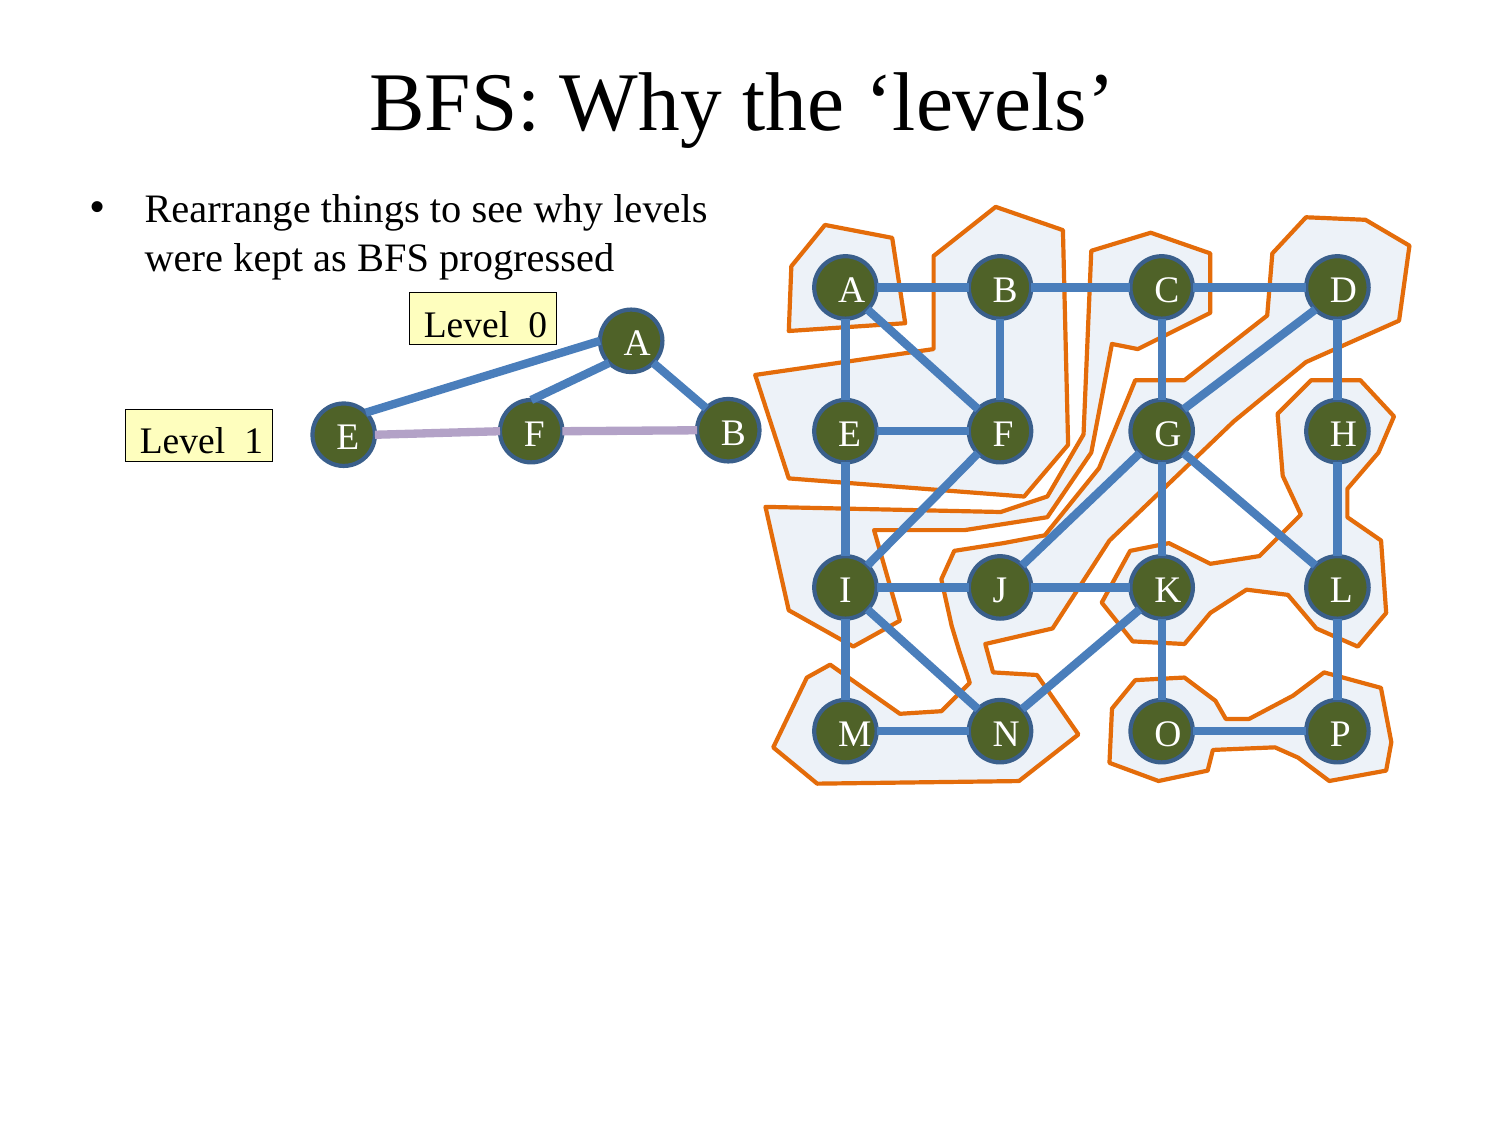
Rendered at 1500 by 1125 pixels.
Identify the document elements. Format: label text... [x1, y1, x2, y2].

title BFS: Why the ‘levels’ [75, 45, 1425, 150]
text_box [1319, 460, 1333, 559]
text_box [1021, 609, 1140, 710]
text_box [771, 662, 1081, 786]
text_box [1319, 316, 1333, 359]
text_box [850, 357, 862, 401]
text_box [1319, 378, 1333, 402]
text_box [1103, 378, 1158, 451]
text_box [850, 506, 862, 557]
text_box [1166, 574, 1333, 647]
text_box [942, 594, 972, 607]
text_box E [310, 401, 377, 469]
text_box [1021, 453, 1140, 566]
text_box [1144, 460, 1158, 511]
text_box [1166, 378, 1178, 401]
text_box [1004, 294, 1071, 451]
text_box F [498, 421, 565, 465]
text_box [877, 574, 892, 583]
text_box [1183, 309, 1316, 410]
text_box I [812, 554, 879, 621]
text_box [983, 504, 1016, 530]
text_box A [598, 307, 665, 375]
text_box M [812, 698, 879, 765]
text_box [1275, 418, 1309, 451]
text_box [931, 204, 1067, 283]
text_box Level 1 [125, 409, 273, 462]
text_box [786, 222, 902, 334]
text_box [1071, 294, 1158, 451]
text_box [530, 362, 610, 401]
text_box [1190, 295, 1213, 307]
text_box [931, 294, 972, 307]
list Rearrange things to see why levels were kept as BFS progressed [75, 174, 750, 288]
text_box [1166, 461, 1178, 490]
text_box [1342, 378, 1396, 649]
text_box O [1128, 698, 1195, 765]
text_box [867, 309, 979, 410]
text_box [763, 504, 841, 643]
text_box [877, 418, 969, 427]
text_box [753, 360, 841, 485]
text_box [1099, 594, 1134, 607]
text_box A [812, 254, 879, 321]
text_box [365, 340, 601, 413]
text_box Level 0 [409, 292, 557, 339]
text_box [939, 574, 969, 583]
text_box [1265, 294, 1309, 307]
text_box K [1128, 554, 1196, 621]
text_box G [1128, 398, 1196, 465]
text_box [1144, 617, 1158, 645]
text_box [1166, 317, 1178, 338]
text_box [1110, 574, 1130, 583]
text_box [982, 617, 1016, 701]
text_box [374, 430, 501, 435]
text_box [1028, 594, 1077, 607]
text_box [983, 538, 1016, 558]
text_box [874, 595, 899, 607]
text_box J [966, 554, 1034, 621]
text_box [867, 453, 979, 566]
text_box [874, 295, 905, 307]
text_box [1031, 574, 1091, 583]
text_box [982, 317, 996, 401]
text_box [982, 460, 1016, 499]
text_box L [1304, 554, 1371, 621]
text_box B [695, 396, 762, 464]
text_box P [1304, 698, 1371, 765]
text_box [850, 617, 862, 649]
text_box [1267, 215, 1412, 349]
text_box [1107, 675, 1394, 784]
text_box F [966, 398, 1034, 465]
text_box E [812, 398, 879, 465]
text_box [1166, 541, 1178, 557]
text_box H [1304, 398, 1371, 465]
text_box [1087, 230, 1213, 283]
text_box B [966, 254, 1034, 321]
text_box D [1304, 254, 1371, 321]
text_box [1183, 453, 1316, 566]
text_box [867, 609, 979, 710]
text_box [873, 438, 972, 451]
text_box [653, 362, 707, 409]
text_box [1190, 418, 1242, 451]
text_box C [1128, 254, 1195, 321]
text_box [1144, 543, 1158, 558]
text_box [850, 461, 862, 487]
text_box [1166, 670, 1333, 727]
text_box N [966, 697, 1034, 765]
